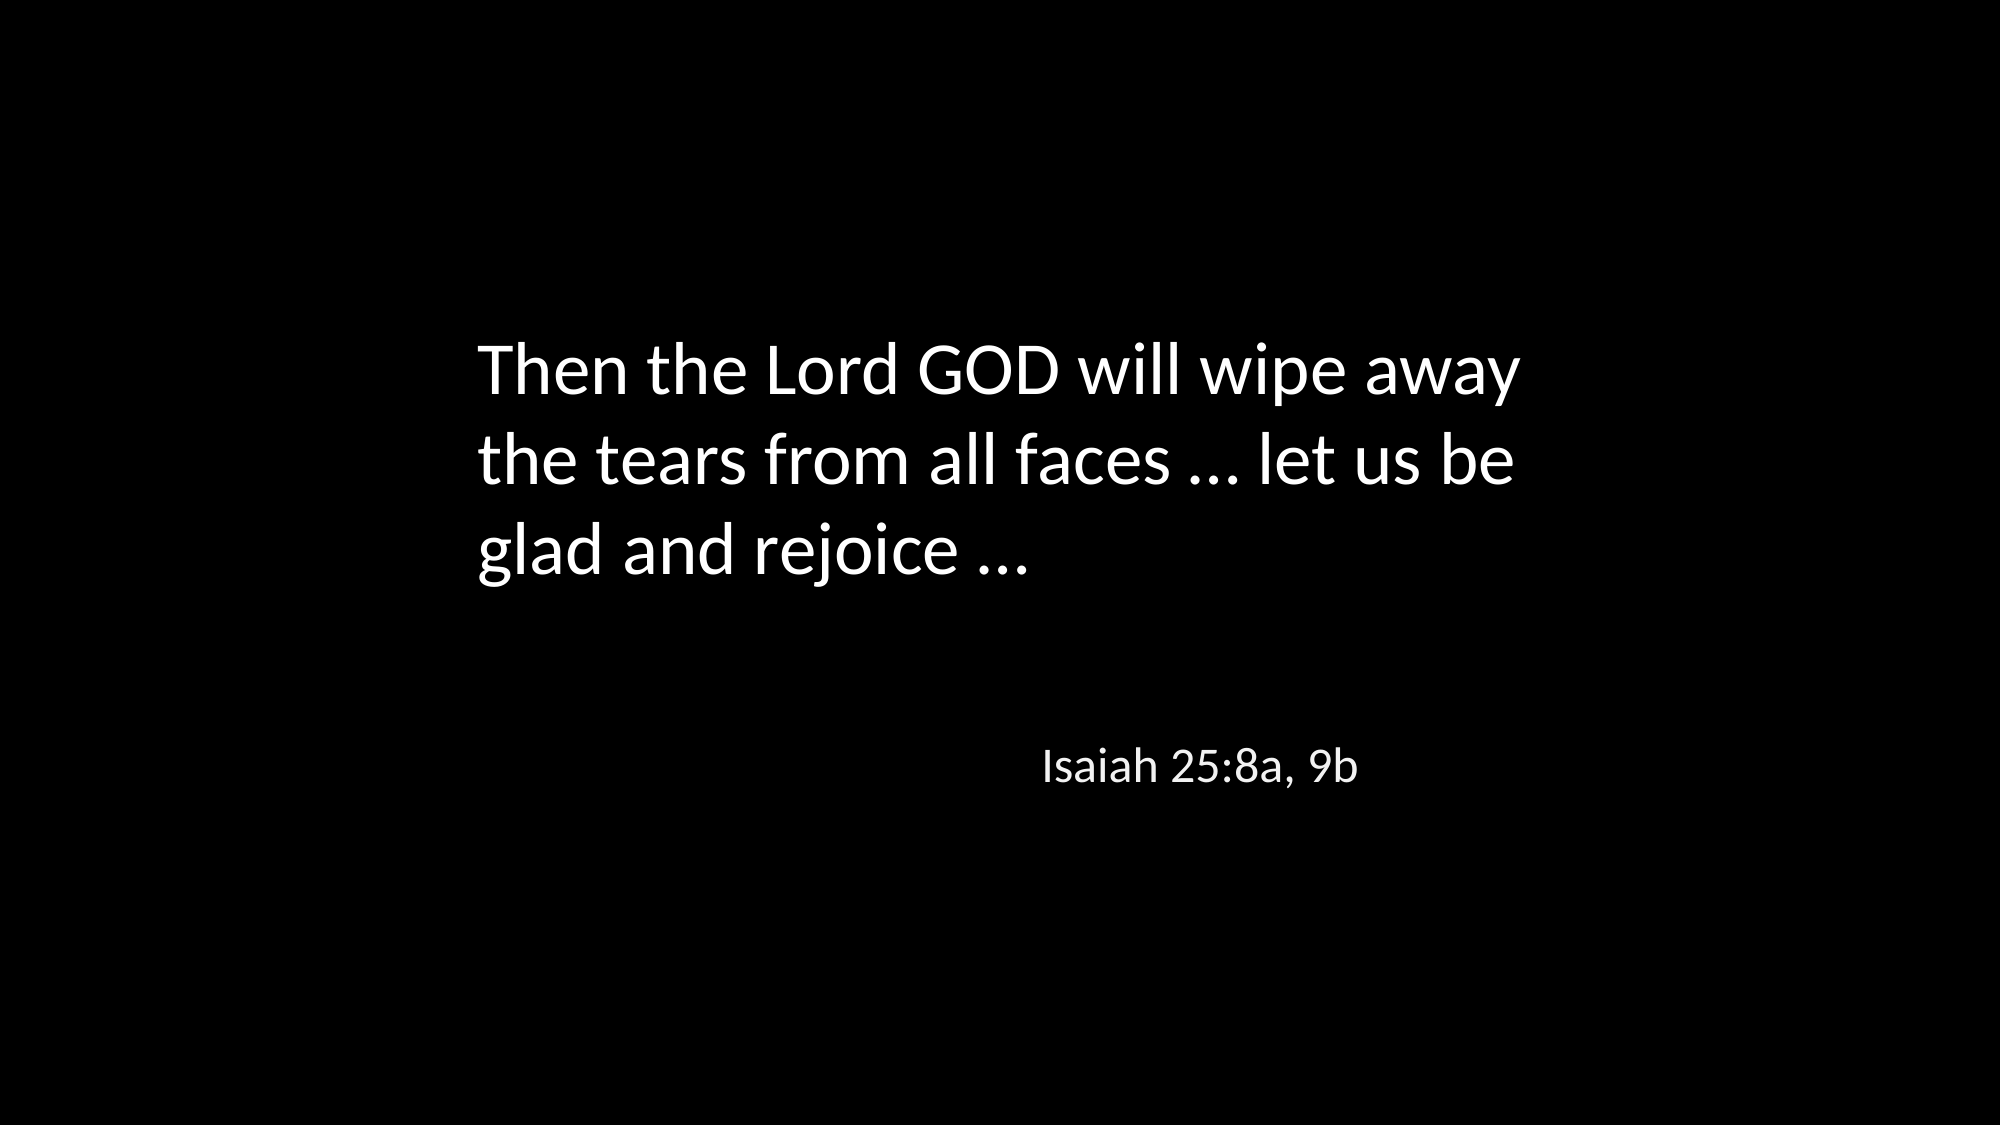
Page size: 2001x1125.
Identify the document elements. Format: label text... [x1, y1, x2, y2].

text_box Isaiah 25:8a, 9b [924, 724, 1475, 800]
text_box Then the Lord GOD will wipe away the tears from all faces … let us be glad and rejoice … [462, 312, 1638, 598]
